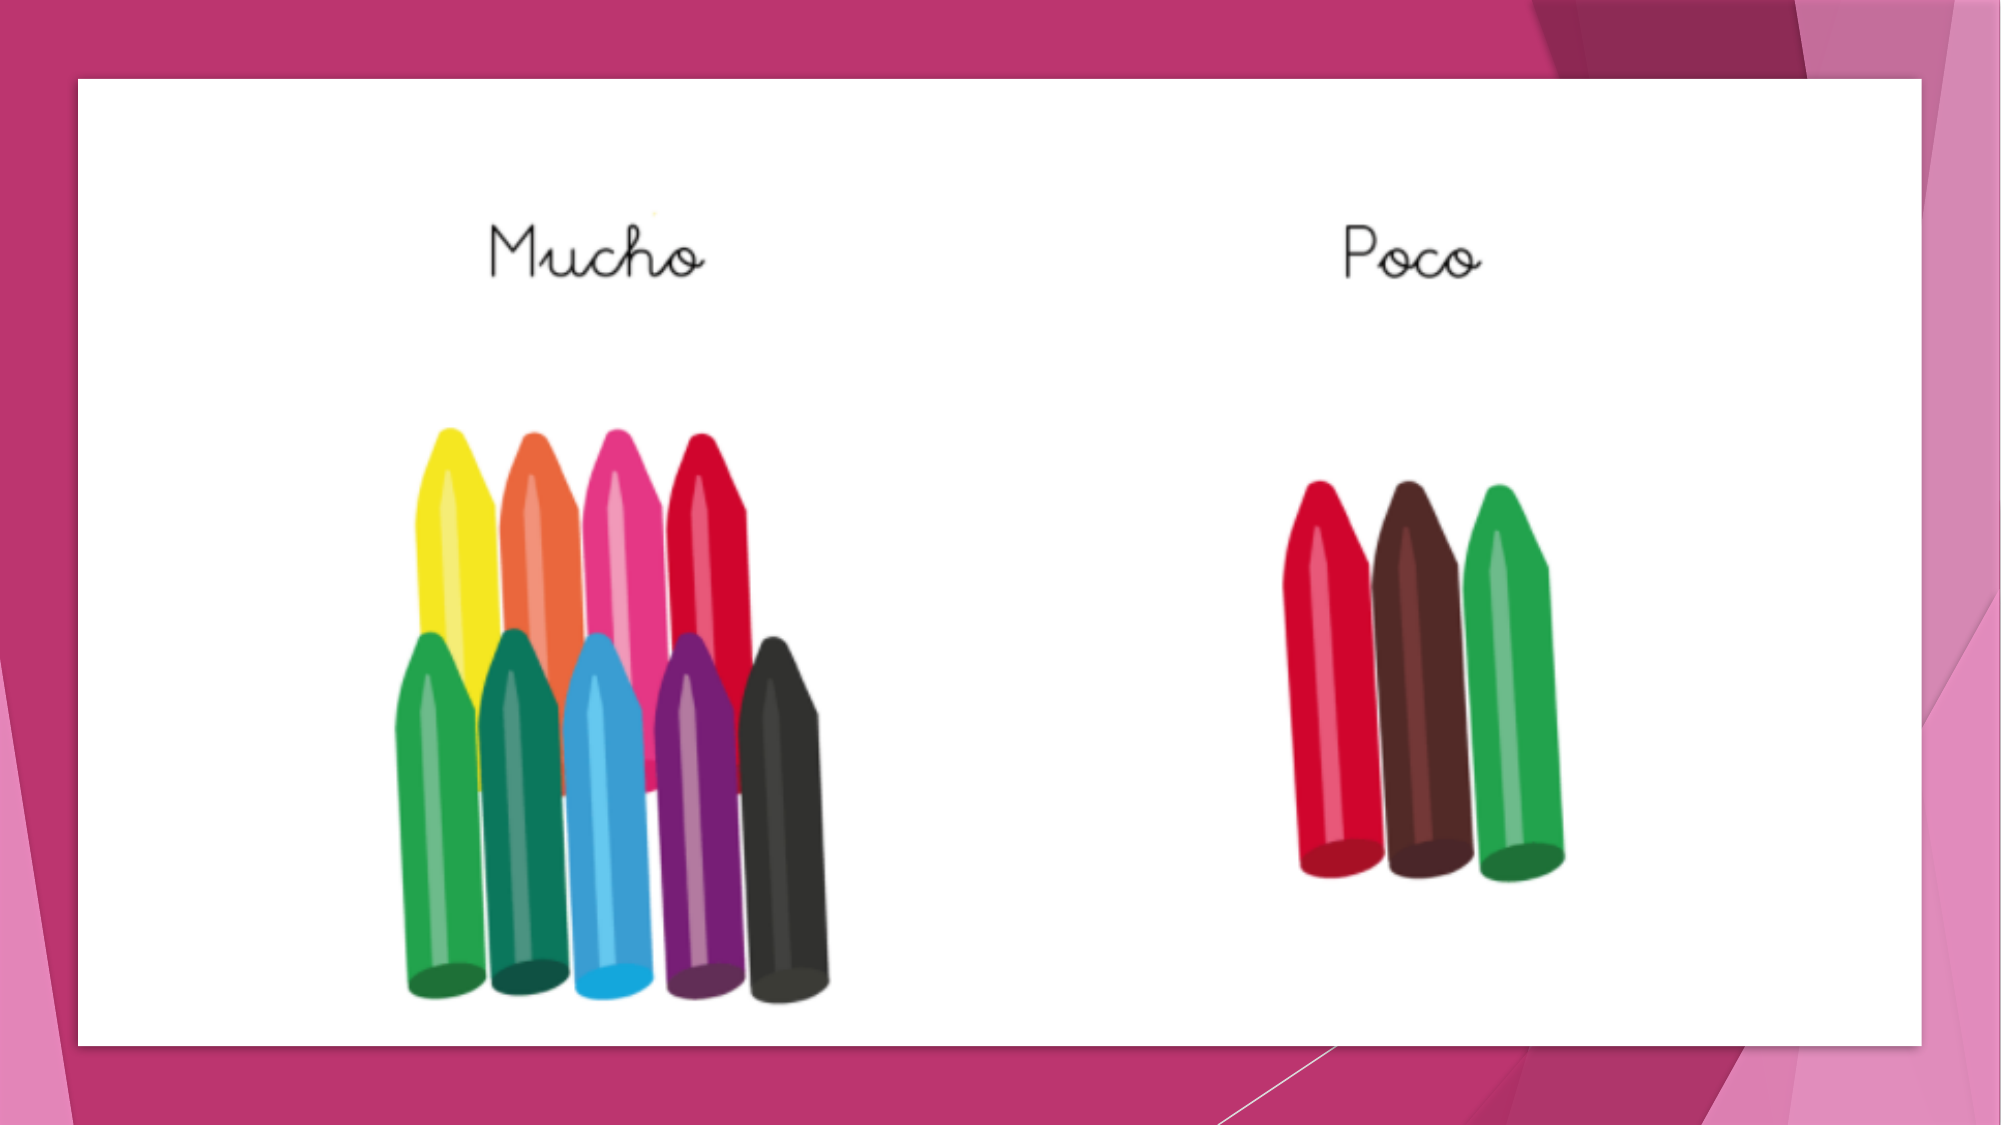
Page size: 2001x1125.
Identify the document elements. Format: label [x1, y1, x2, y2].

text_box [0, 0, 2000, 1125]
picture [297, 151, 1659, 1027]
